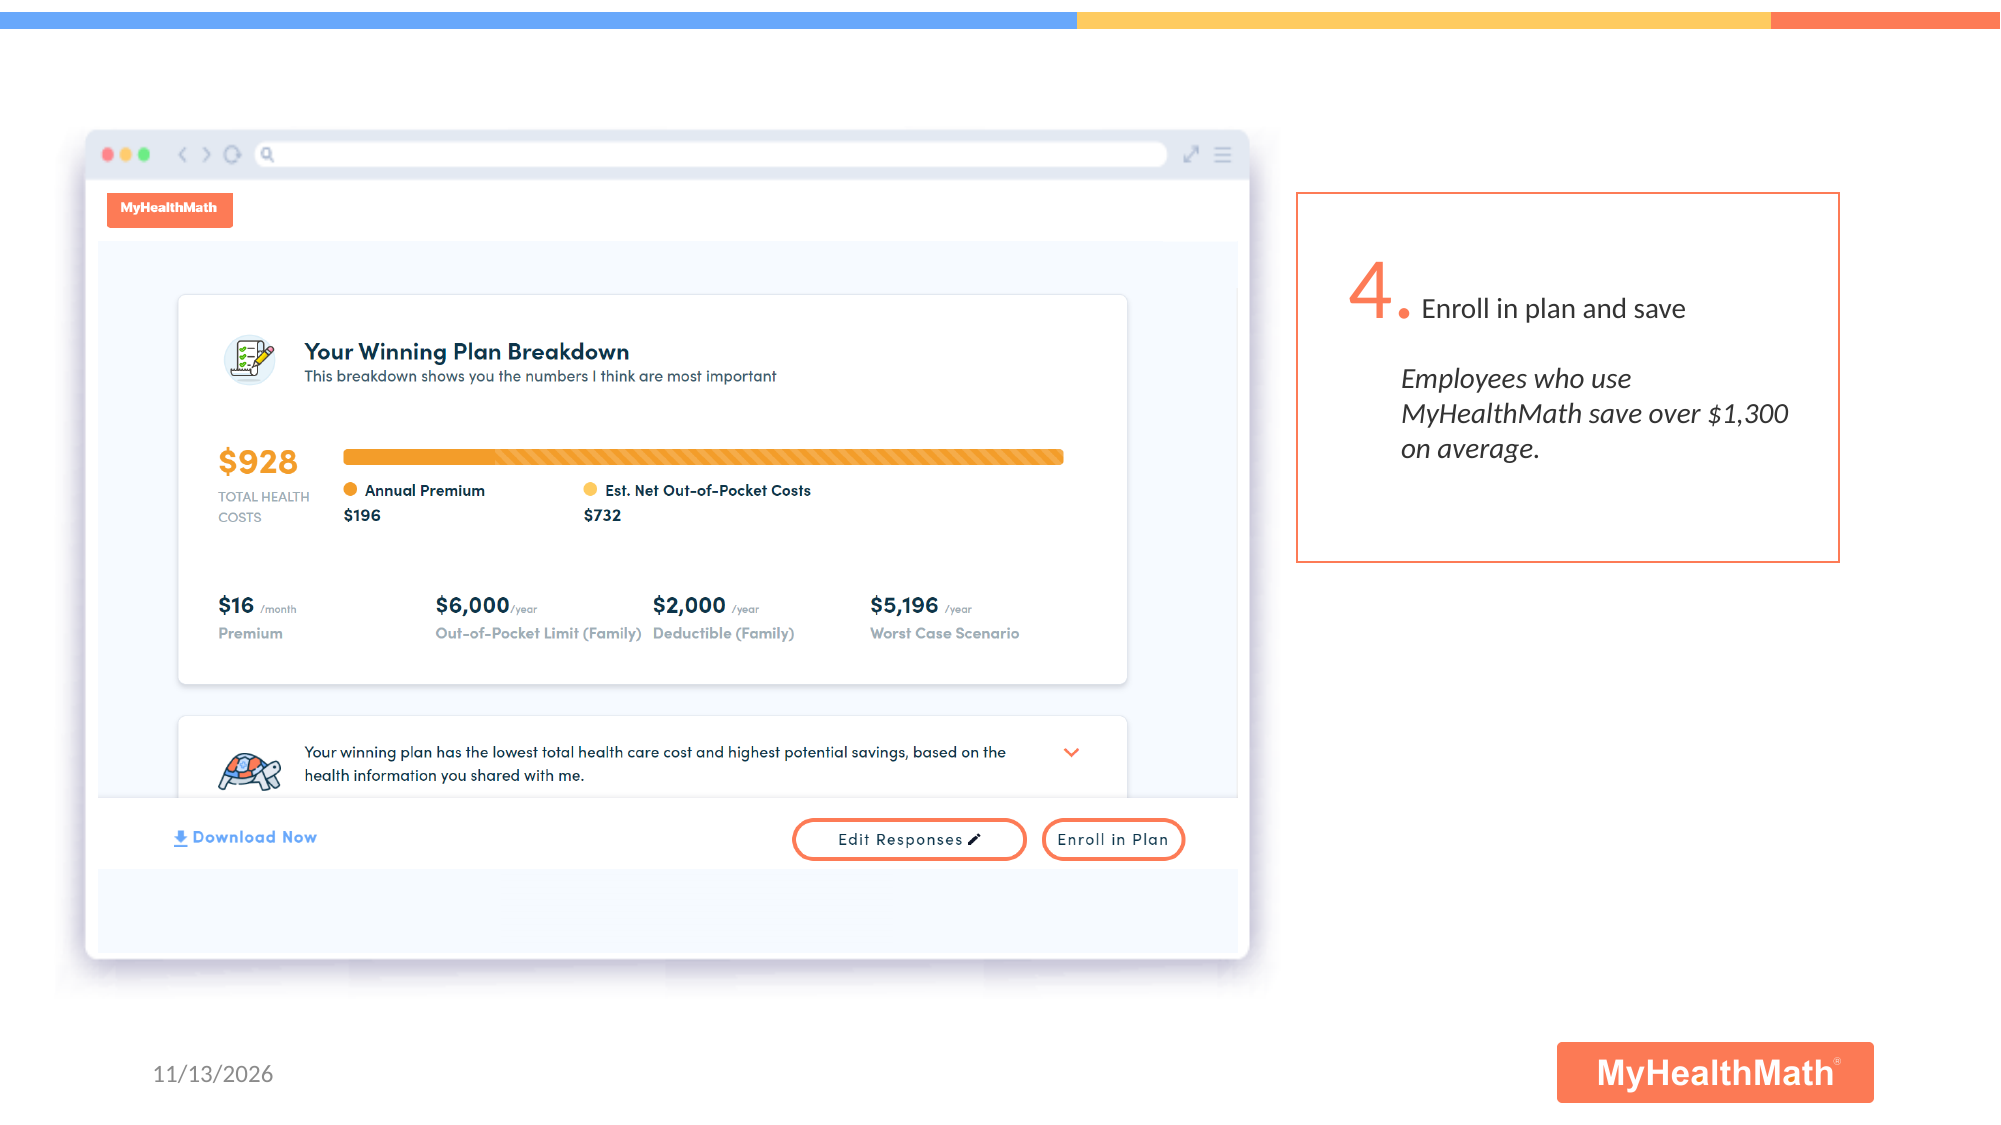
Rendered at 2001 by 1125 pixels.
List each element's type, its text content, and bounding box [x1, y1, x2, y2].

text_box Enroll in plan and save Employees who use MyHealthMath save over $1,300 on average. [1310, 274, 1825, 480]
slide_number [137, 1042, 588, 1103]
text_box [54, 126, 1282, 999]
picture [1557, 1042, 1874, 1103]
text_box [1296, 192, 1840, 563]
picture [98, 288, 1238, 943]
